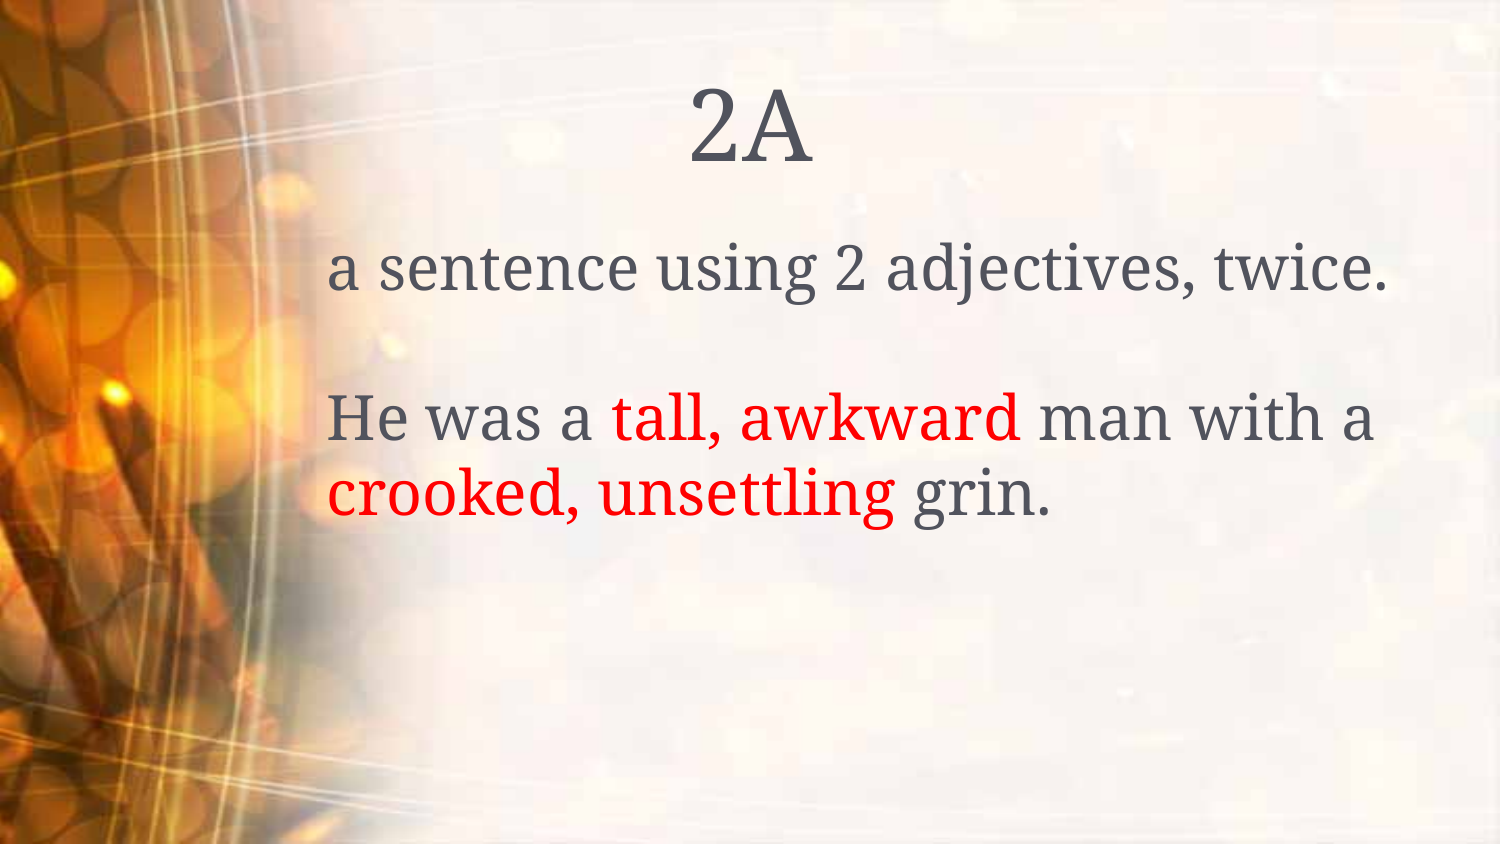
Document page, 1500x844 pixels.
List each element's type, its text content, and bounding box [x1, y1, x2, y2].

title 2A [75, 25, 1425, 197]
list a sentence using 2 adjectives, twice. He was a tall, awkward man with a crooked, unsettling grin. [311, 212, 1479, 808]
picture [0, 0, 1500, 844]
